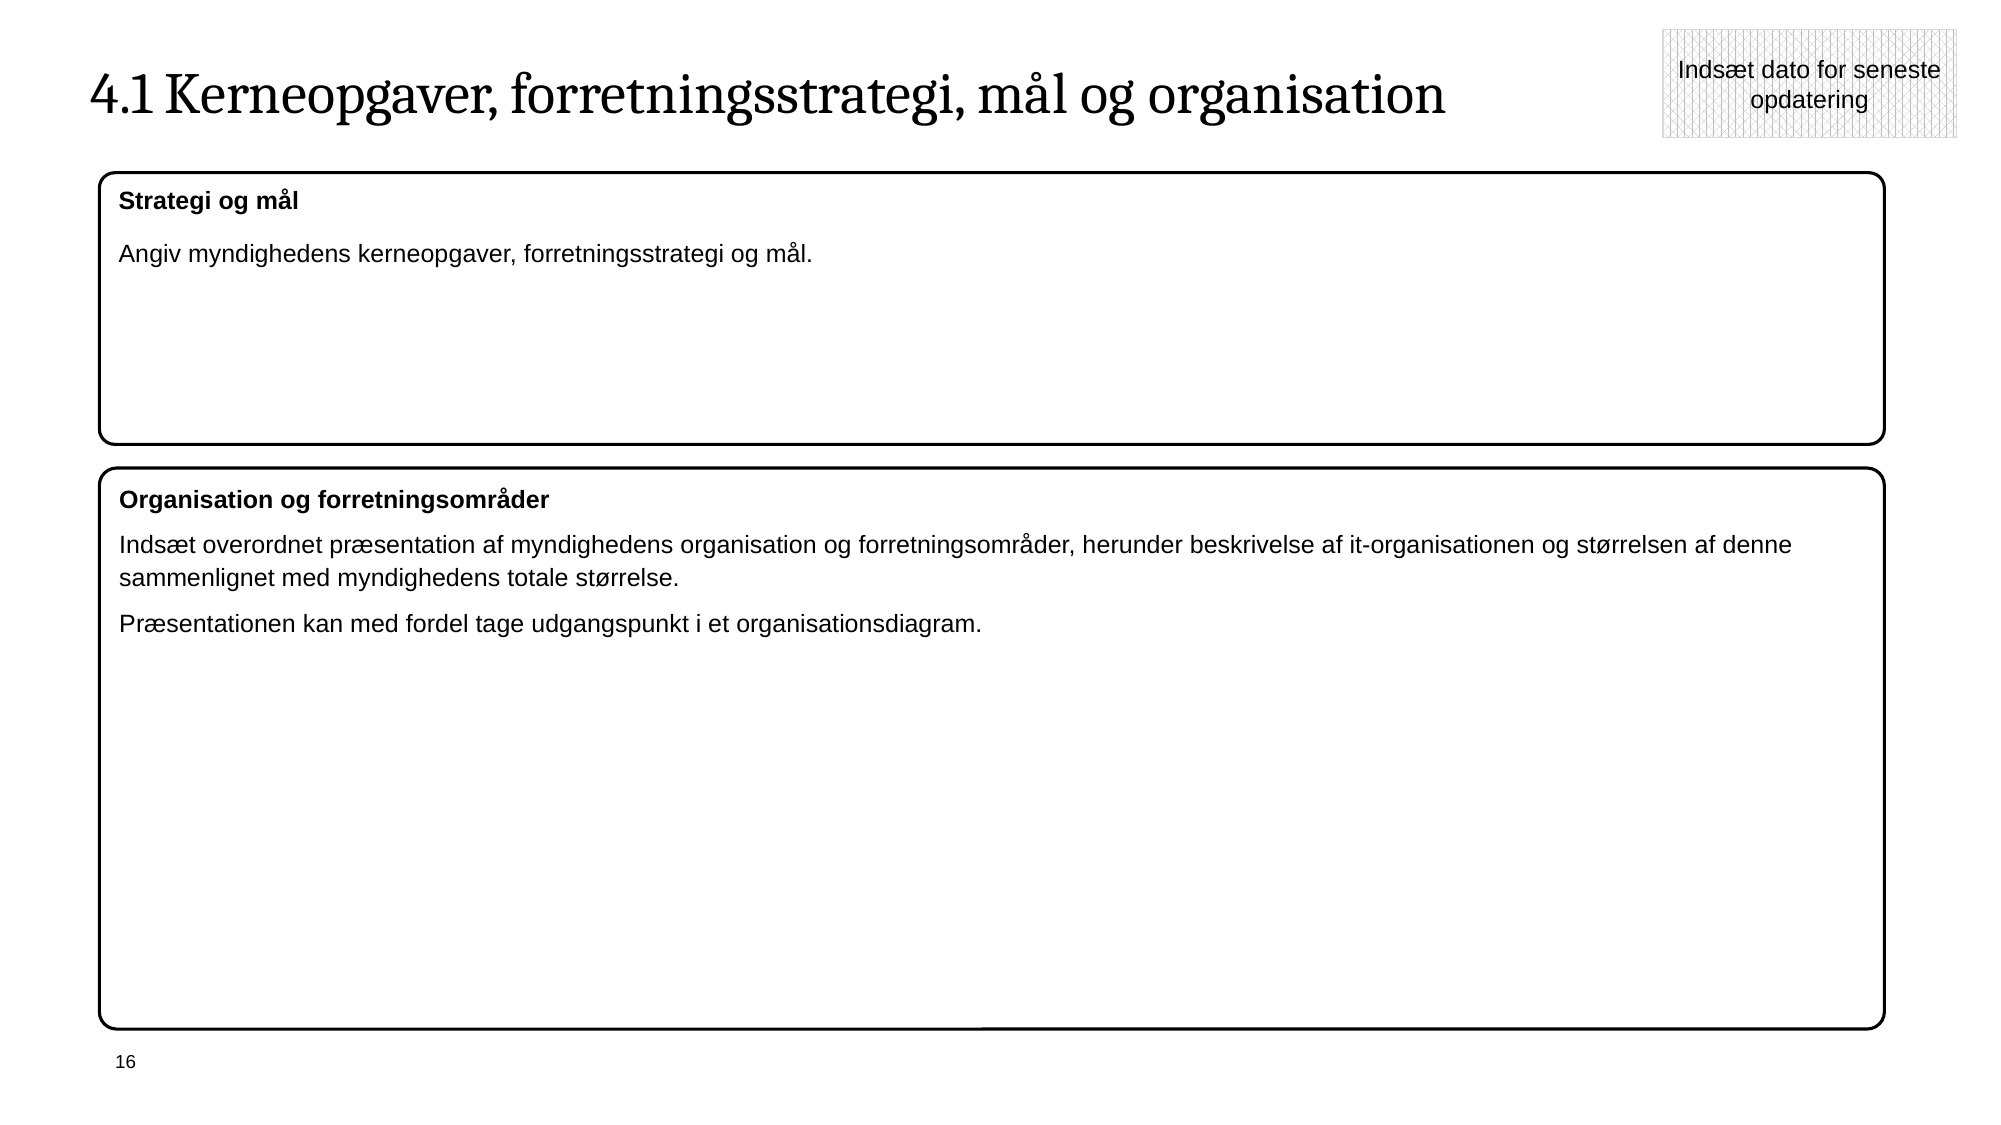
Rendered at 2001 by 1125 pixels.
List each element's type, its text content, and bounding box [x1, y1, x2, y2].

text_box Strategi og mål Angiv myndighedens kerneopgaver, forretningsstrategi og mål. [99, 172, 1885, 445]
text_box Indsæt dato for seneste opdatering [1662, 29, 1957, 138]
text_box Organisation og forretningsområder Indsæt overordnet præsentation af myndighedens organisation og forretningsområder, herunder beskrivelse af it-organisationen og størrelsen af denne sammenlignet med myndighedens totale størrelse. Præsentationen kan med fordel tage udgangspunkt i et organisationsdiagram. [99, 468, 1885, 1030]
title 4.1 Kerneopgaver, forretningsstrategi, mål og organisation [55, 59, 1885, 213]
